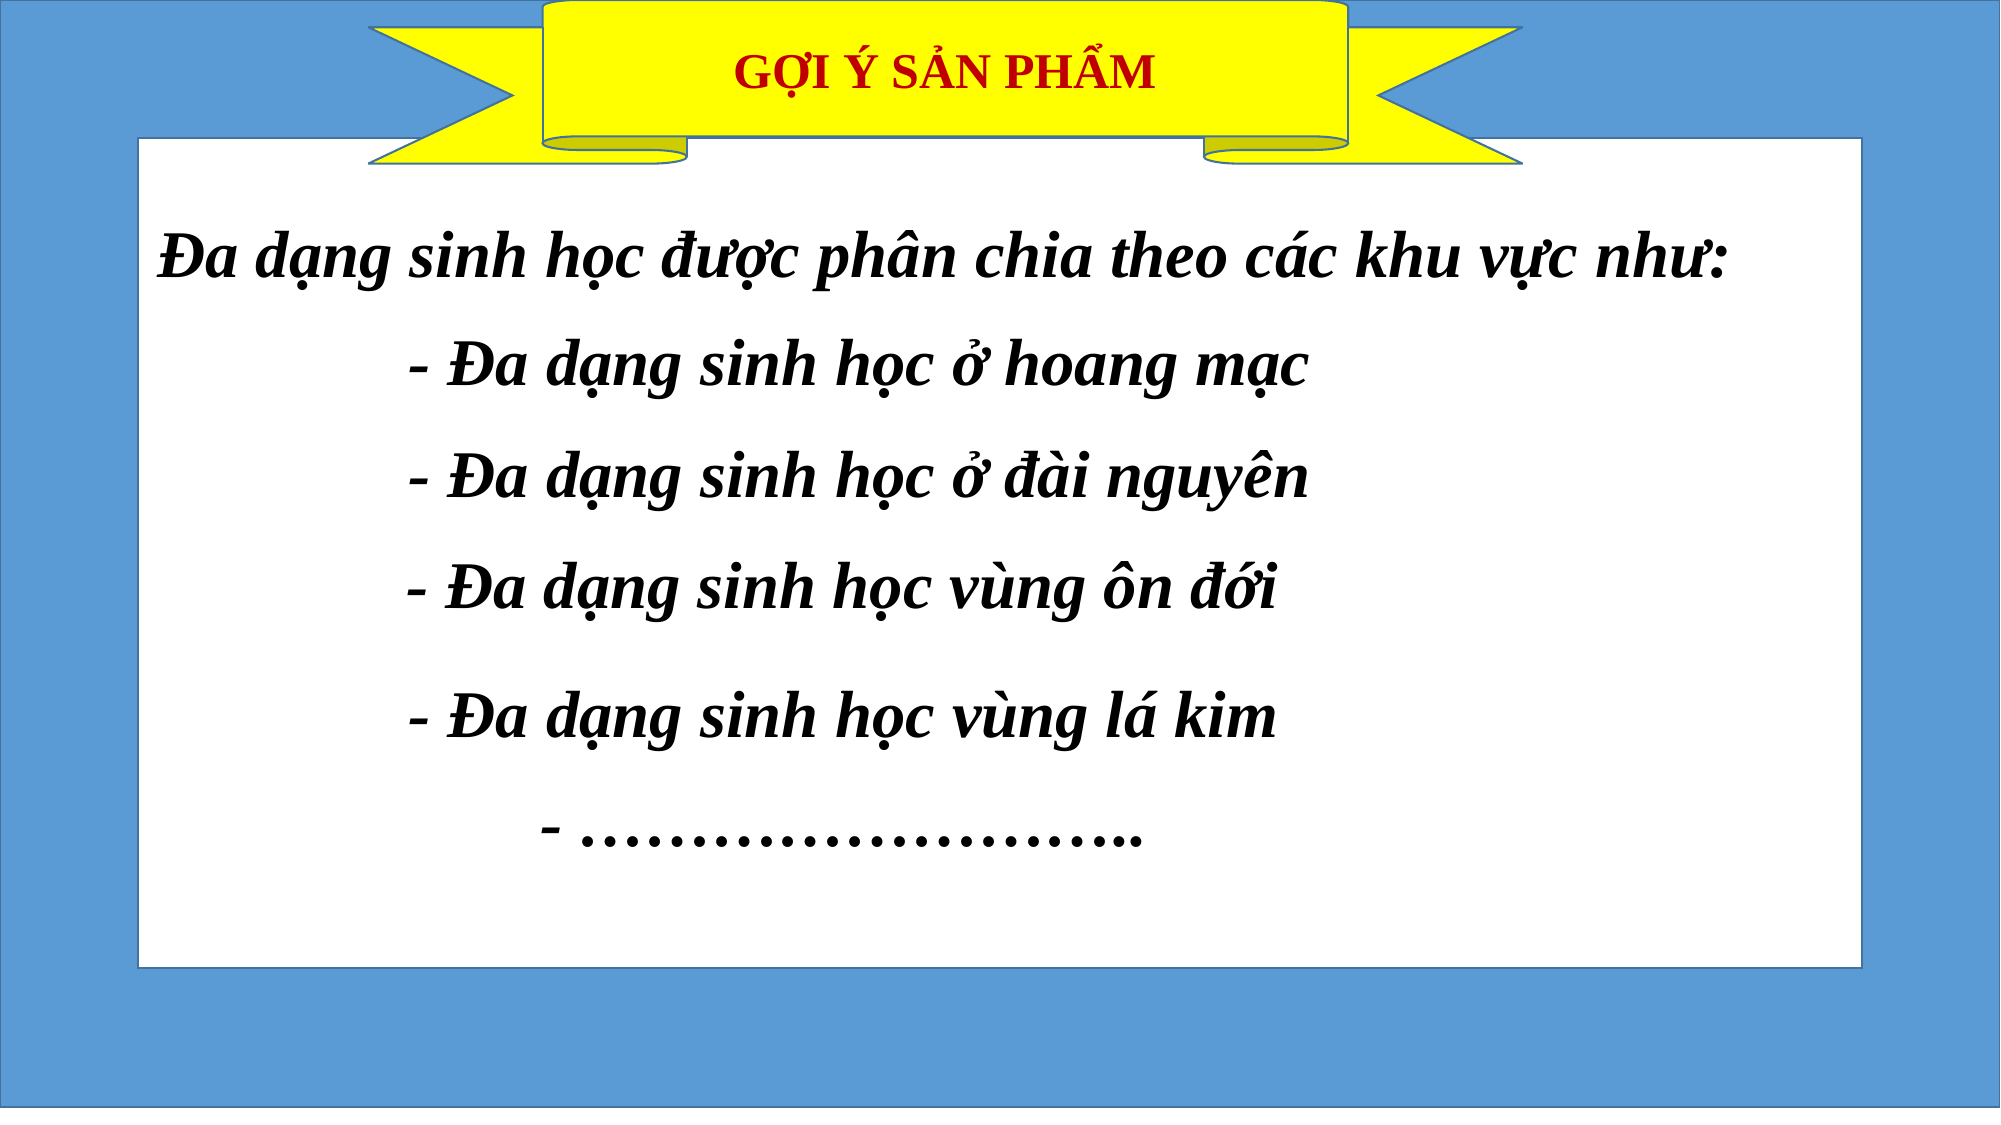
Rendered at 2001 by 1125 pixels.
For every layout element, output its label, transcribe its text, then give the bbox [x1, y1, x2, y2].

text_box GỢI Ý SẢN PHẨM [367, 0, 1524, 165]
text_box [0, 0, 2000, 1108]
text_box - Đa dạng sinh học ở hoang mạc [393, 311, 1327, 406]
text_box - Đa dạng sinh học ở đài nguyên [393, 423, 1327, 518]
text_box - …………………….. [525, 772, 1163, 868]
text_box - Đa dạng sinh học vùng ôn đới [391, 534, 1295, 630]
text_box Đa dạng sinh học được phân chia theo các khu vực như: [142, 203, 1749, 299]
text_box - Đa dạng sinh học vùng lá kim [393, 663, 1295, 758]
